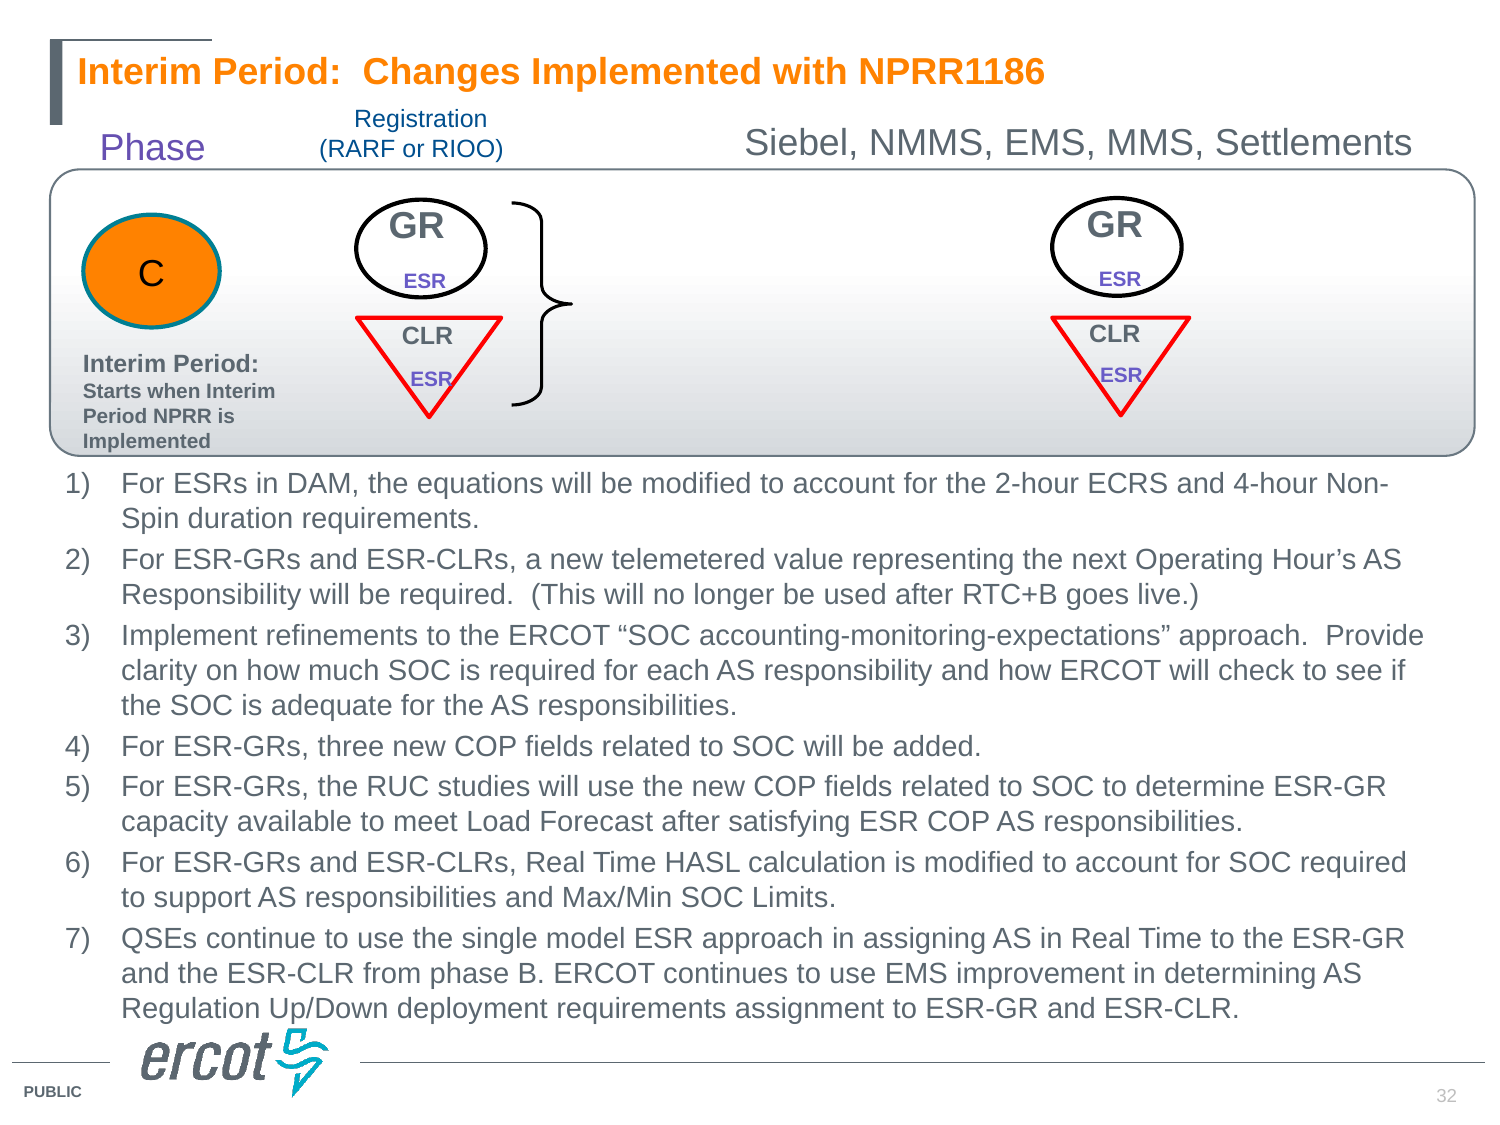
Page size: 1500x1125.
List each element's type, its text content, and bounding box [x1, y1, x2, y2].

picture [137, 1036, 332, 1100]
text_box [49, 94, 1475, 462]
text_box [388, 202, 1162, 406]
title Interim Period: Changes Implemented with NPRR1186 [62, 39, 1450, 93]
list For ESRs in DAM, the equations will be modified to account for the 2-hour ECRS and 4-hour Non-Spin duration requirements. For ESR-GRs and ESR-CLRs, a new telemetered value representing the next Operating Hour’s AS Responsibility will be required. (This will no longer be used after RTC+B goes live.) Implement refinements to the ERCOT “SOC accounting-monitoring-expectations” approach. Provide clarity on how much SOC is required for each AS responsibility and how ERCOT will check to see if the SOC is adequate for the AS responsibilities. For ESR-GRs, three new COP fields related to SOC will be added. For ESR-GRs, the RUC studies will use the new COP fields related to SOC to determine ESR-GR capacity available to meet Load Forecast after satisfying ESR COP AS responsibilities. For ESR-GRs and ESR-CLRs, Real Time HASL calculation is modified to account for SOC required to support AS responsibilities and Max/Min SOC Limits. QSEs continue to use the single model ESR approach in assigning AS in Real Time to the ESR-GR and the ESR-CLR from phase B. ERCOT continues to use EMS improvement in determining AS Regulation Up/Down deployment requirements assignment to ESR-GR and ESR-CLR. [50, 469, 1450, 1036]
